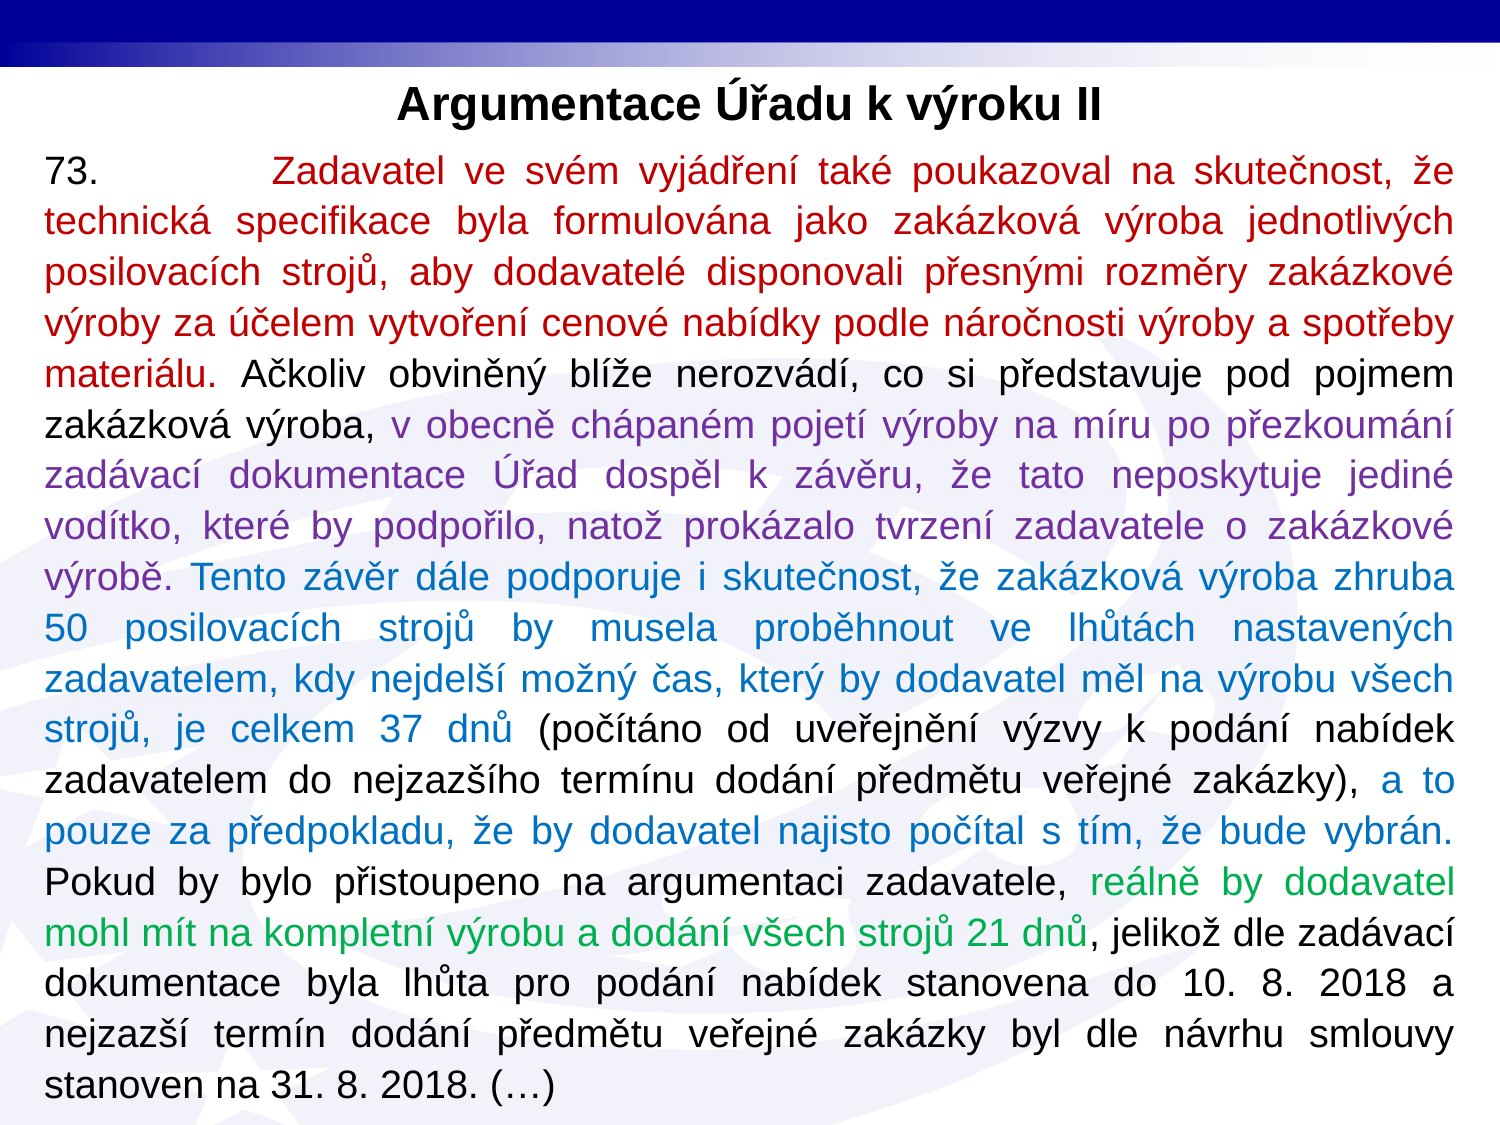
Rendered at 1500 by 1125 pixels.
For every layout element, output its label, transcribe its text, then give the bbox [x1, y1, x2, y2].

text_box 73. Zadavatel ve svém vyjádření také poukazoval na skutečnost, že technická specifikace byla formulována jako zakázková výroba jednotlivých posilovacích strojů, aby dodavatelé disponovali přesnými rozměry zakázkové výroby za účelem vytvoření cenové nabídky podle náročnosti výroby a spotřeby materiálu. Ačkoliv obviněný blíže nerozvádí, co si představuje pod pojmem zakázková výroba, v obecně chápaném pojetí výroby na míru po přezkoumání zadávací dokumentace Úřad dospěl k závěru, že tato neposkytuje jediné vodítko, které by podpořilo, natož prokázalo tvrzení zadavatele o zakázkové výrobě. Tento závěr dále podporuje i skutečnost, že zakázková výroba zhruba 50 posilovacích strojů by musela proběhnout ve lhůtách nastavených zadavatelem, kdy nejdelší možný čas, který by dodavatel měl na výrobu všech strojů, je celkem 37 dnů (počítáno od uveřejnění výzvy k podání nabídek zadavatelem do nejzazšího termínu dodání předmětu veřejné zakázky), a to pouze za předpokladu, že by dodavatel najisto počítal s tím, že bude vybrán. Pokud by bylo přistoupeno na argumentaci zadavatele, reálně by dodavatel mohl mít na kompletní výrobu a dodání všech strojů 21 dnů, jelikož dle zadávací dokumentace byla lhůta pro podání nabídek stanovena do 10. 8. 2018 a nejzazší termín dodání předmětu veřejné zakázky byl dle návrhu smlouvy stanoven na 31. 8. 2018. (…) [29, 134, 1471, 1114]
text_box Argumentace Úřadu k výroku II [29, 66, 1471, 130]
